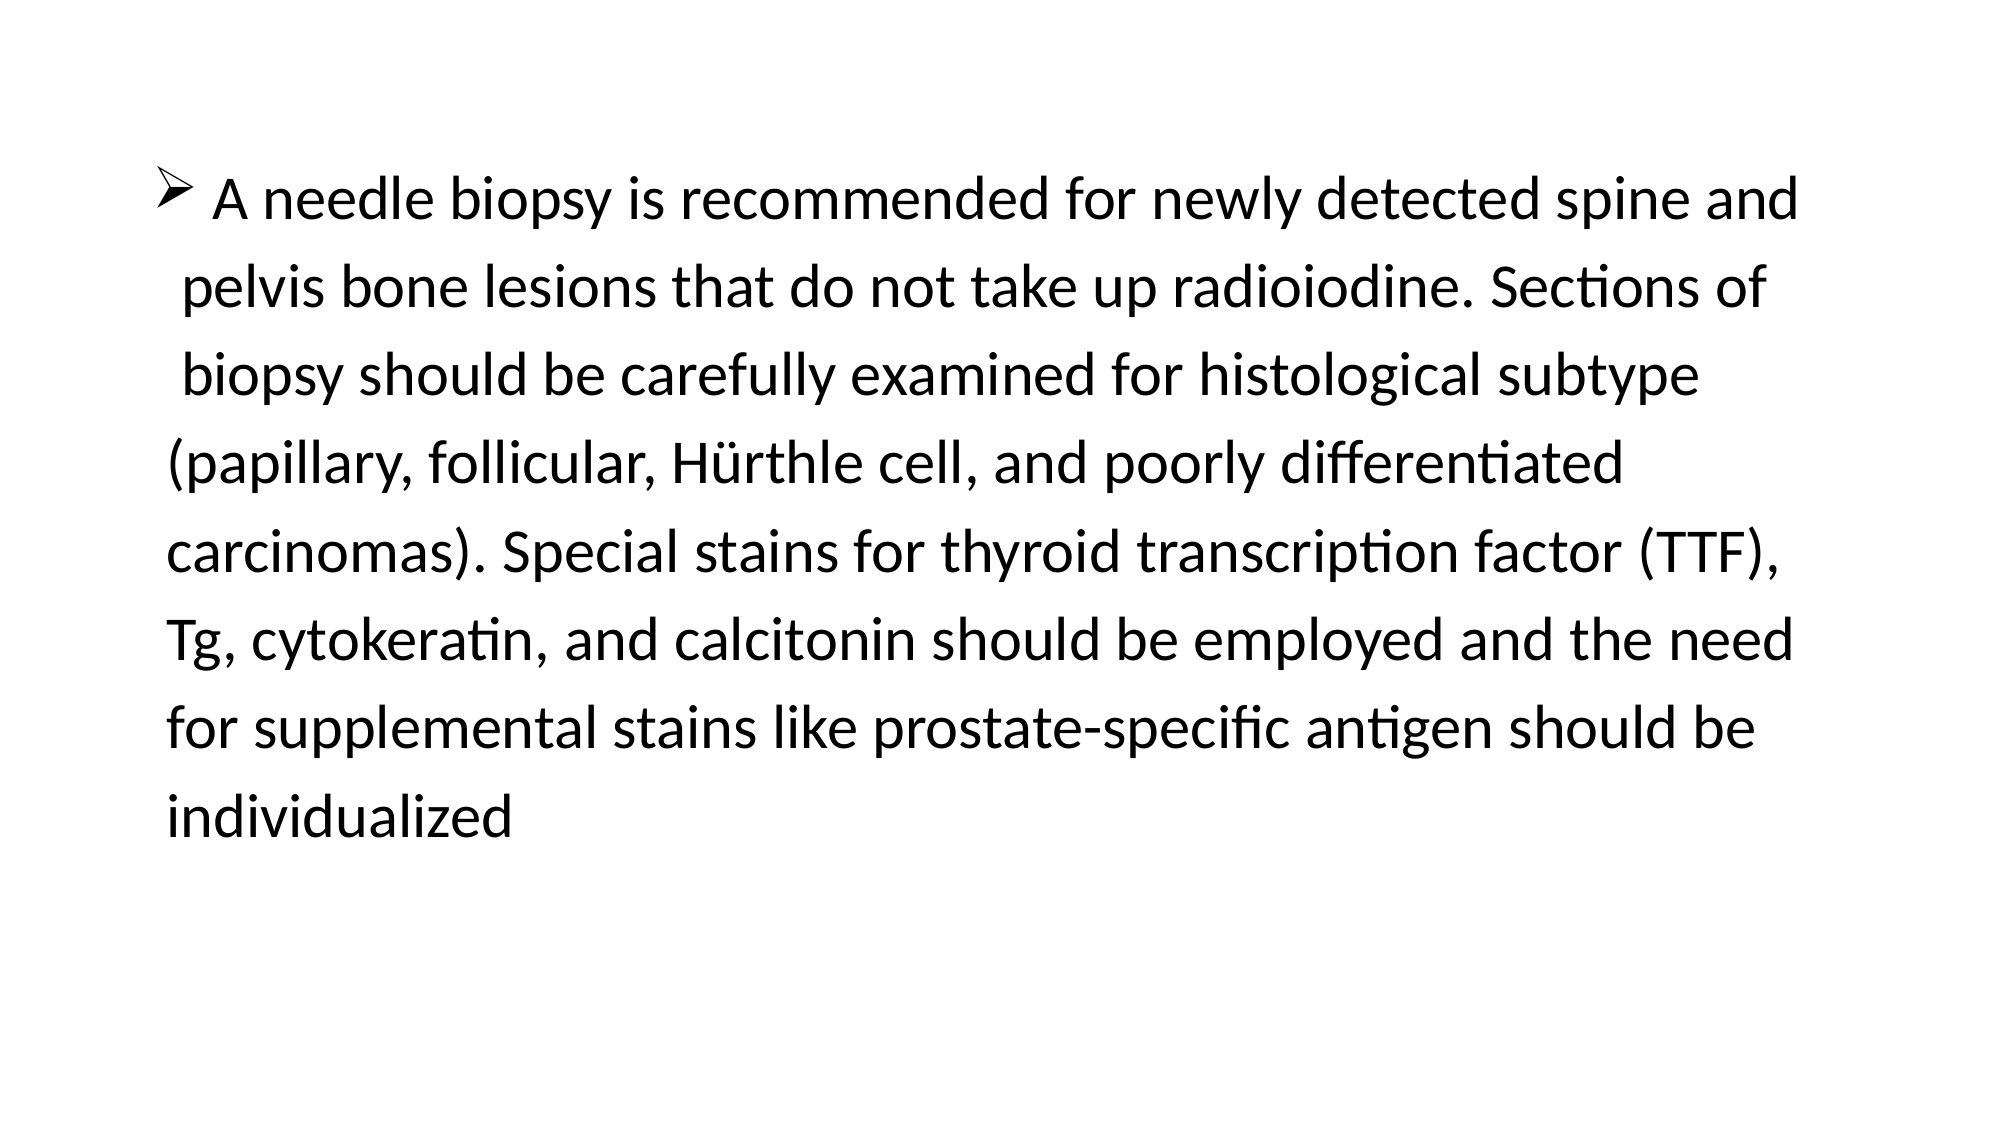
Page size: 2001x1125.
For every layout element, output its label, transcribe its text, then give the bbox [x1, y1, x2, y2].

list A needle biopsy is recommended for newly detected spine and pelvis bone lesions that do not take up radioiodine. Sections of biopsy should be carefully examined for histological subtype (papillary, follicular, Hürthle cell, and poorly differentiated carcinomas). Special stains for thyroid transcription factor (TTF), Tg, cytokeratin, and calcitonin should be employed and the need for supplemental stains like prostate-speciﬁc antigen should be individualized [137, 157, 1863, 977]
